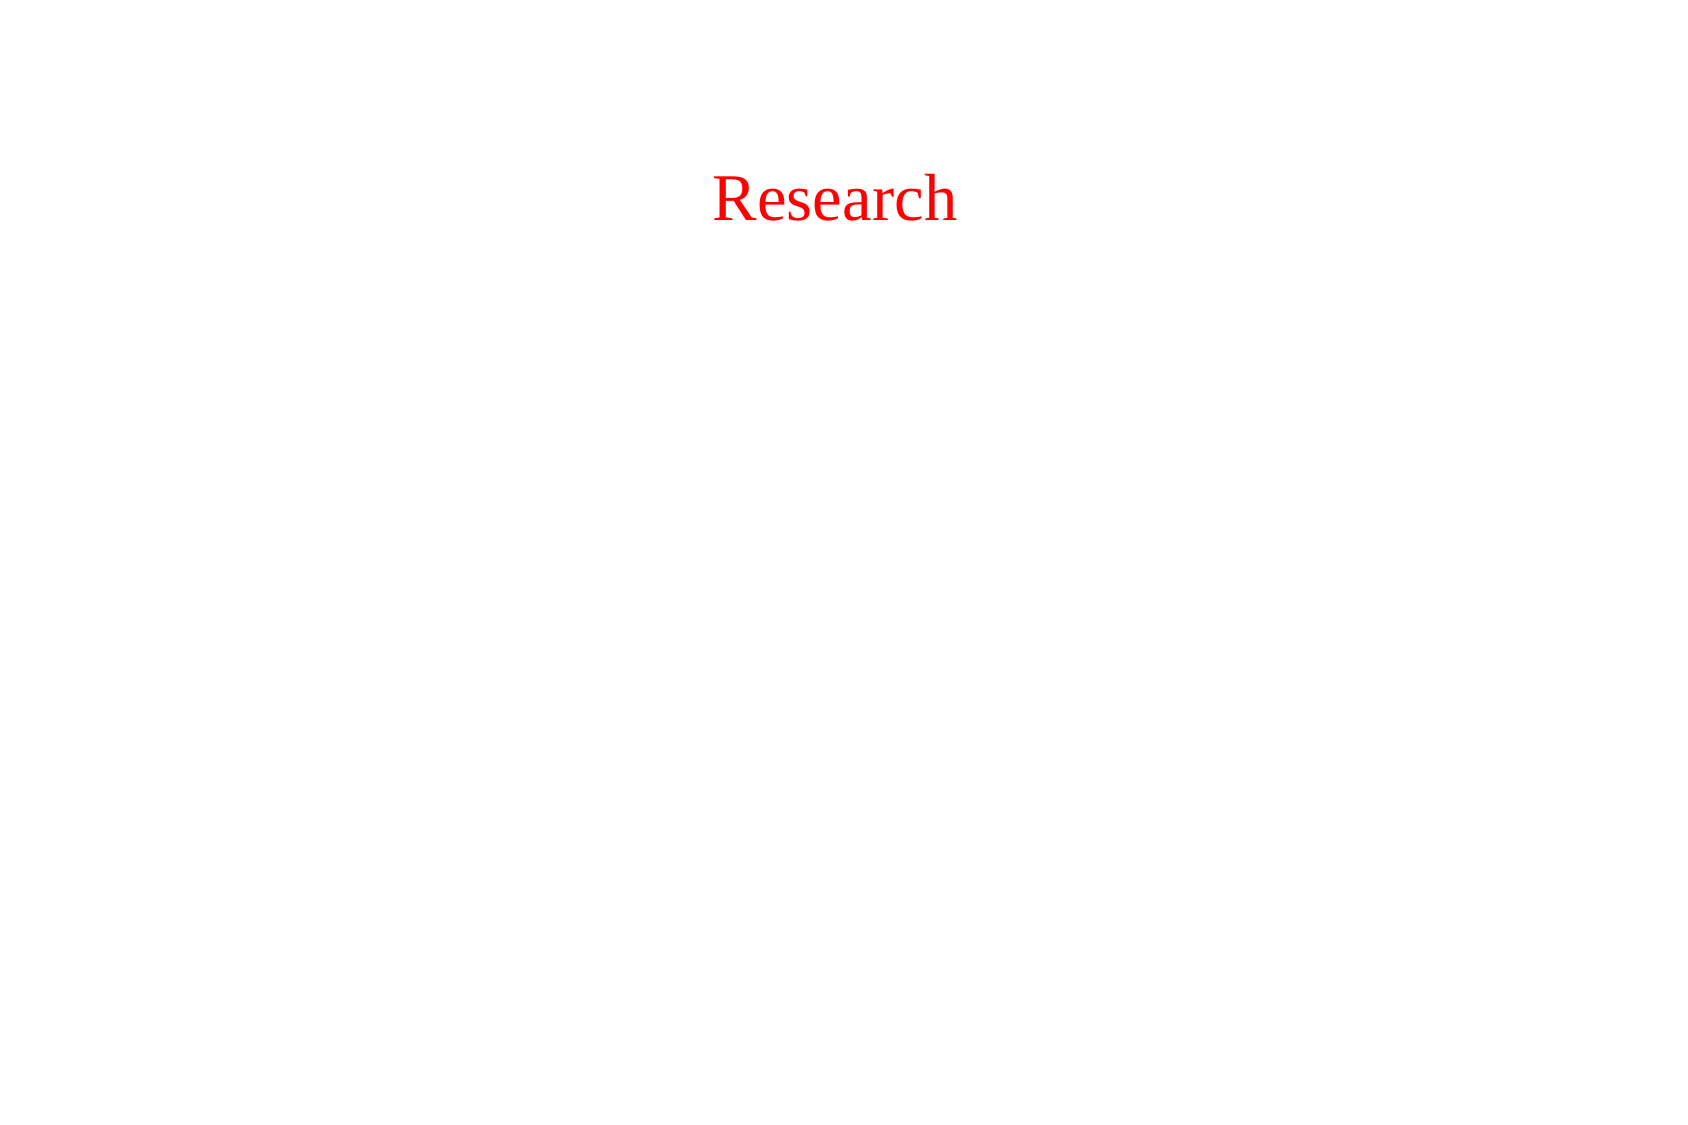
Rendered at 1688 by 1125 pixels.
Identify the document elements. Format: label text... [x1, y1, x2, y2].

title Research [126, 99, 1562, 288]
